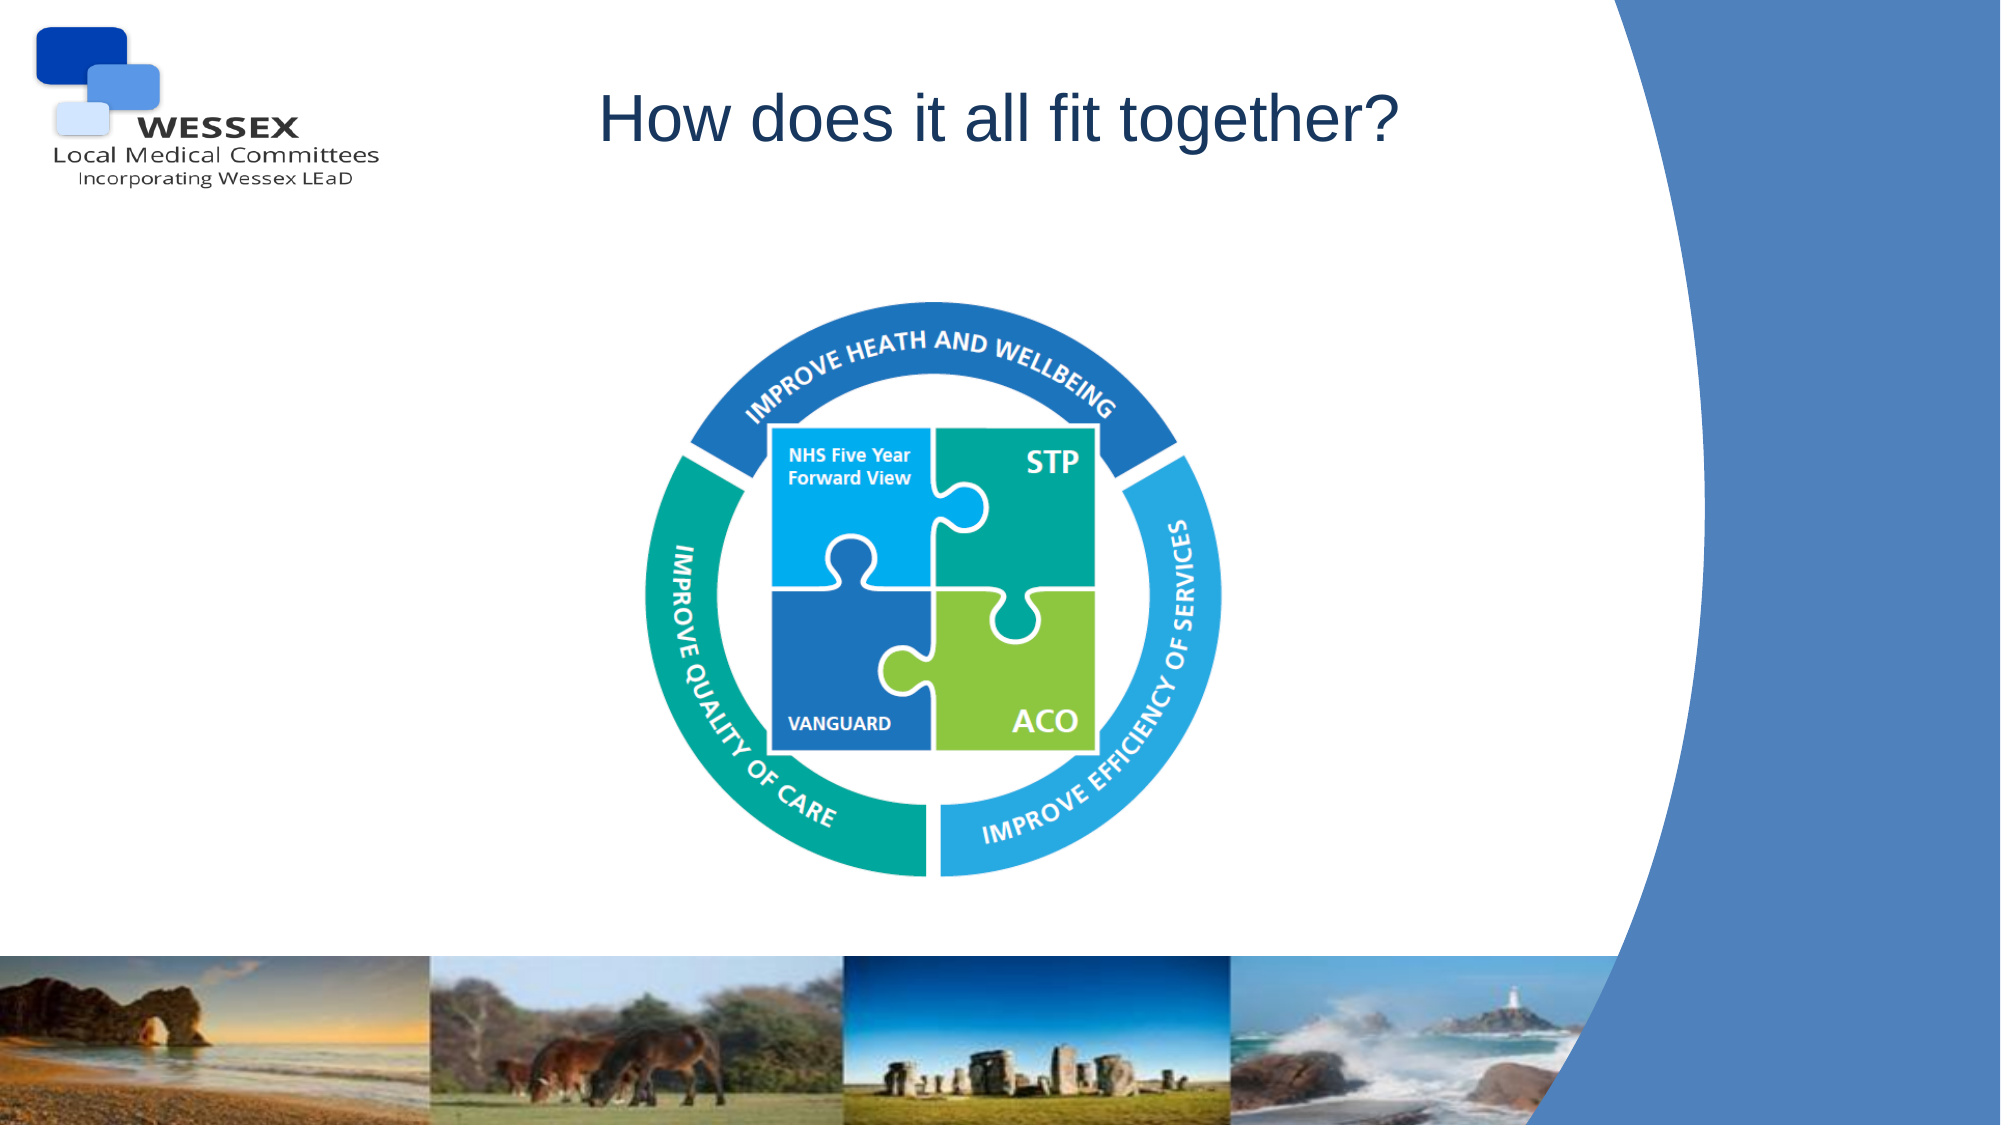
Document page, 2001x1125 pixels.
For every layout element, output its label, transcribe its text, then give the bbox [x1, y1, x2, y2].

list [586, 243, 1285, 922]
title How does it all fit together? [385, 20, 1615, 208]
